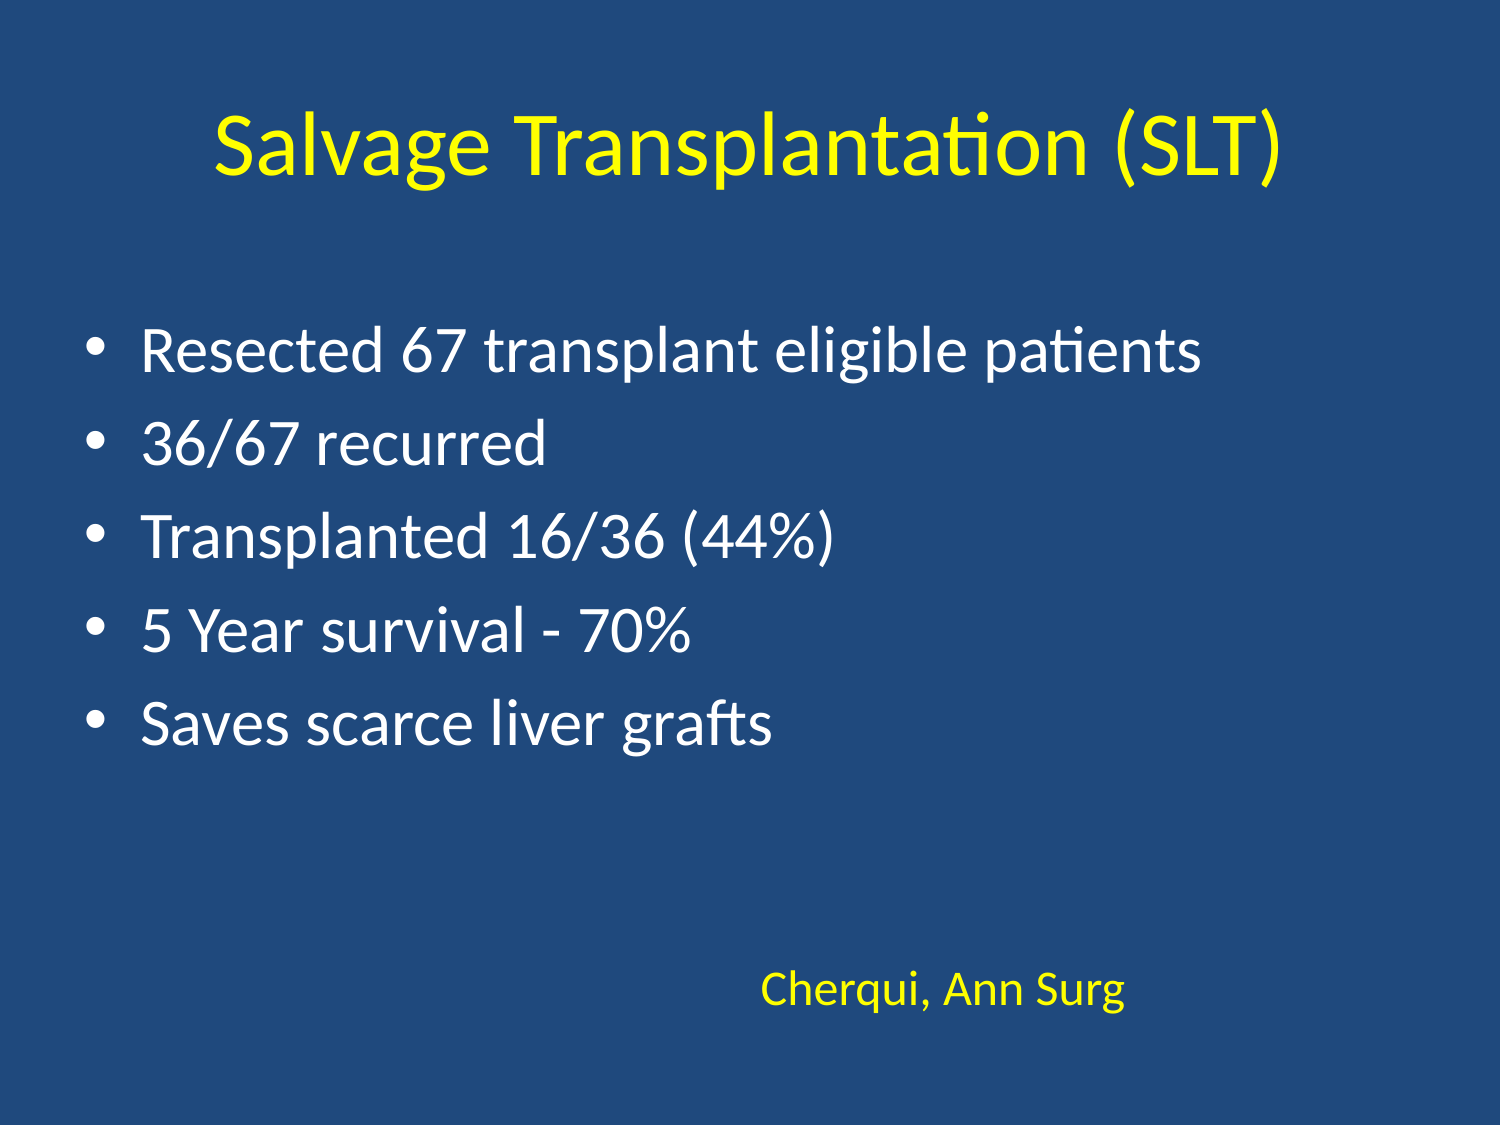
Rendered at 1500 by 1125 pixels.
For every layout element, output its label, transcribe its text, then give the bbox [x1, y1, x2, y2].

list Resected 67 transplant eligible patients 36/67 recurred Transplanted 16/36 (44%) 5 Year survival - 70% Saves scarce liver grafts [68, 297, 1419, 878]
text_box Cherqui, Ann Surg [745, 947, 1141, 1023]
title Salvage Transplantation (SLT) [75, 45, 1425, 233]
